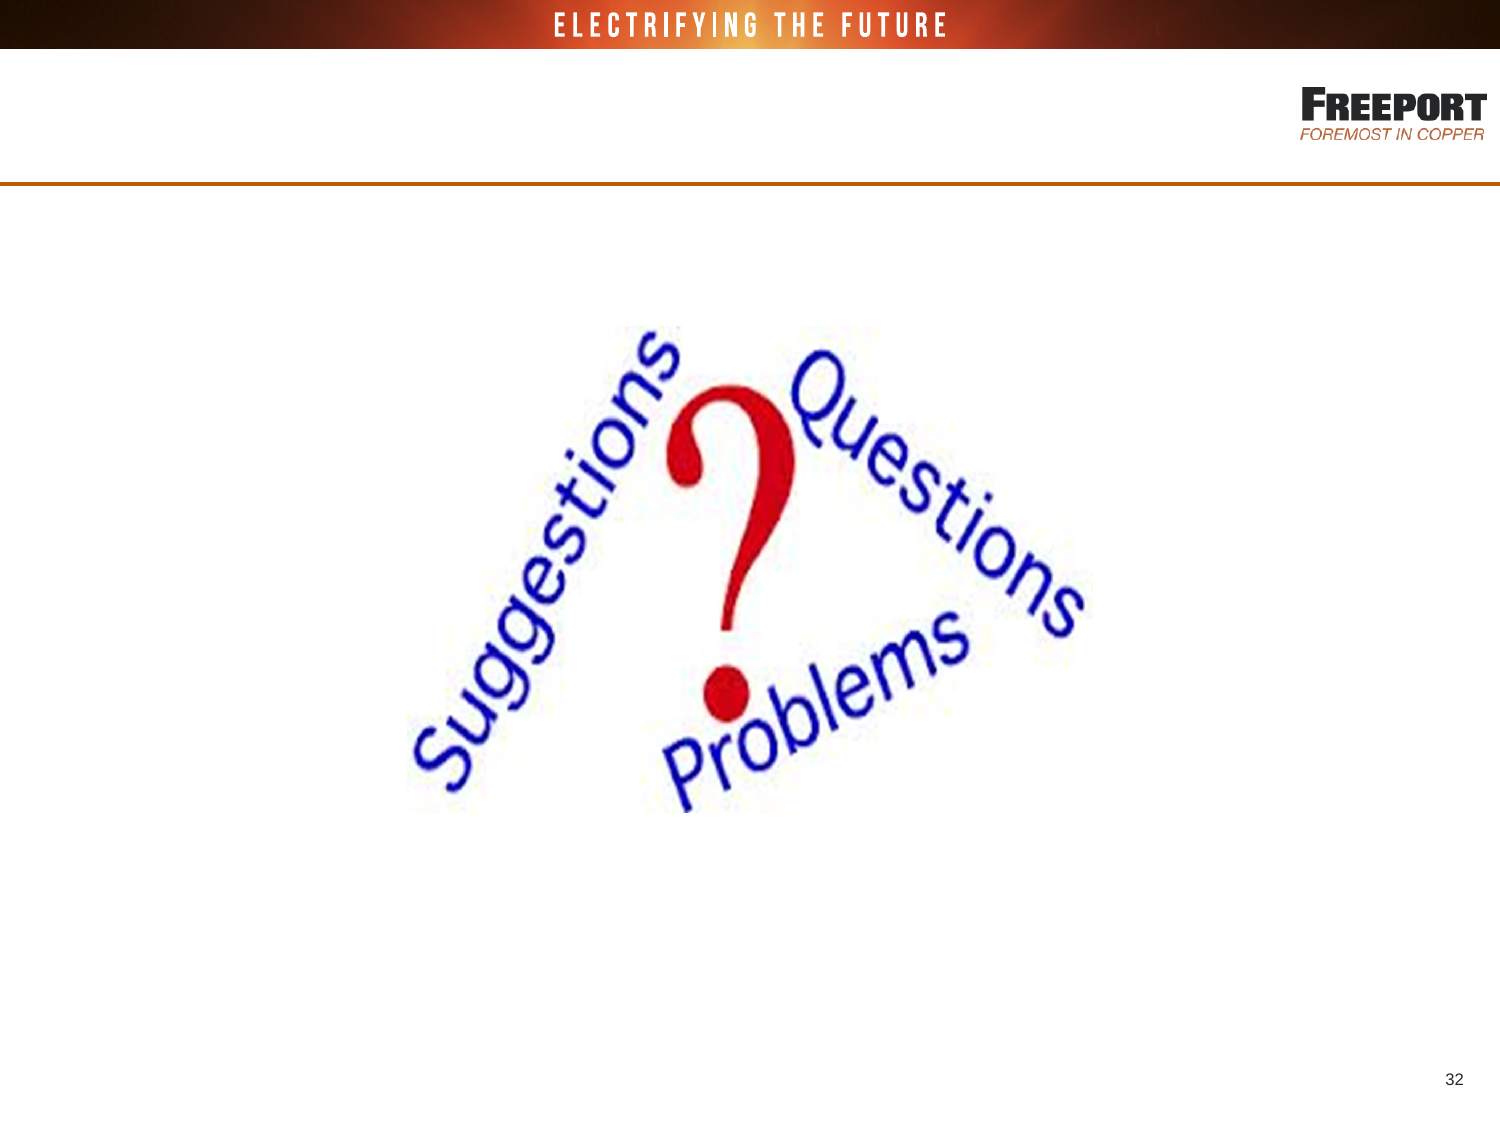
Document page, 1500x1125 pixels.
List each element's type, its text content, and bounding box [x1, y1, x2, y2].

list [407, 326, 1093, 813]
slide_number 32 [1430, 1061, 1498, 1122]
picture [1300, 87, 1487, 140]
picture [0, 0, 1500, 49]
